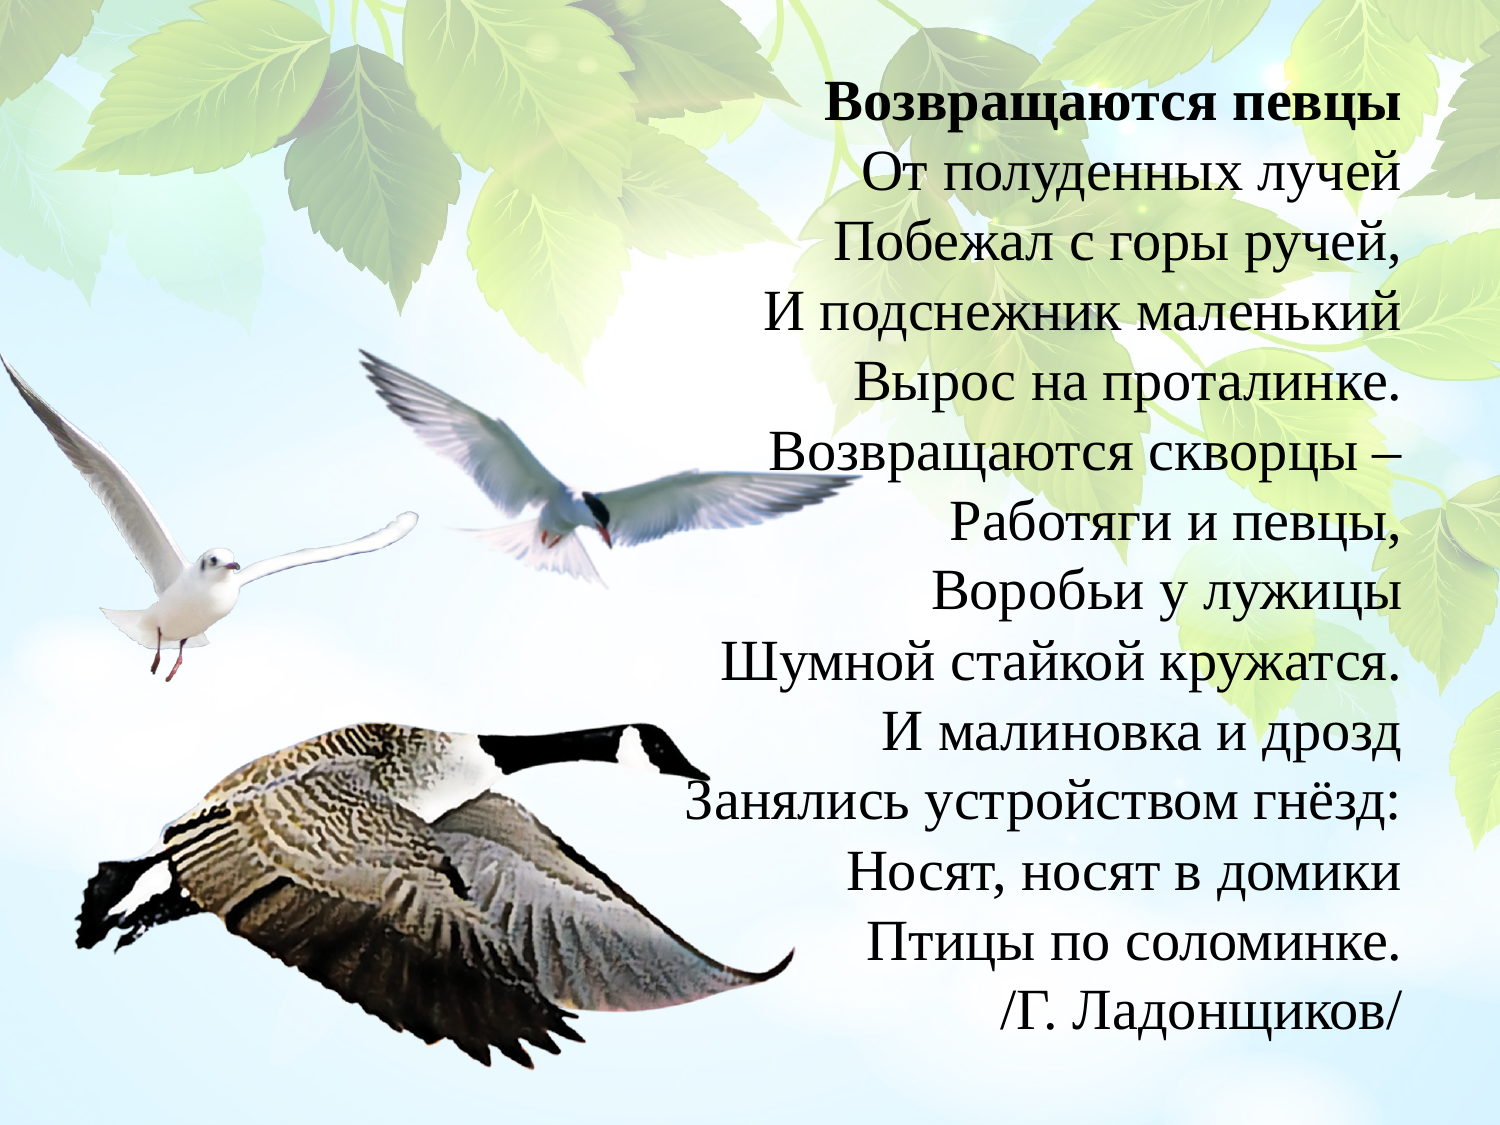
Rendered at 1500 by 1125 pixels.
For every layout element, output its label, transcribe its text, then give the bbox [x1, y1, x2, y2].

text_box Возвращаются певцы От полуденных лучей Побежал с горы ручей, И подснежник маленький Вырос на проталинке. Возвращаются скворцы – Работяги и певцы, Воробьи у лужицы Шумной стайкой кружатся. И малиновка и дрозд Занялись устройством гнёзд: Носят, носят в домики Птицы по соломинке. /Г. Ладонщиков/ [667, 54, 1418, 1049]
picture [0, 278, 897, 1094]
